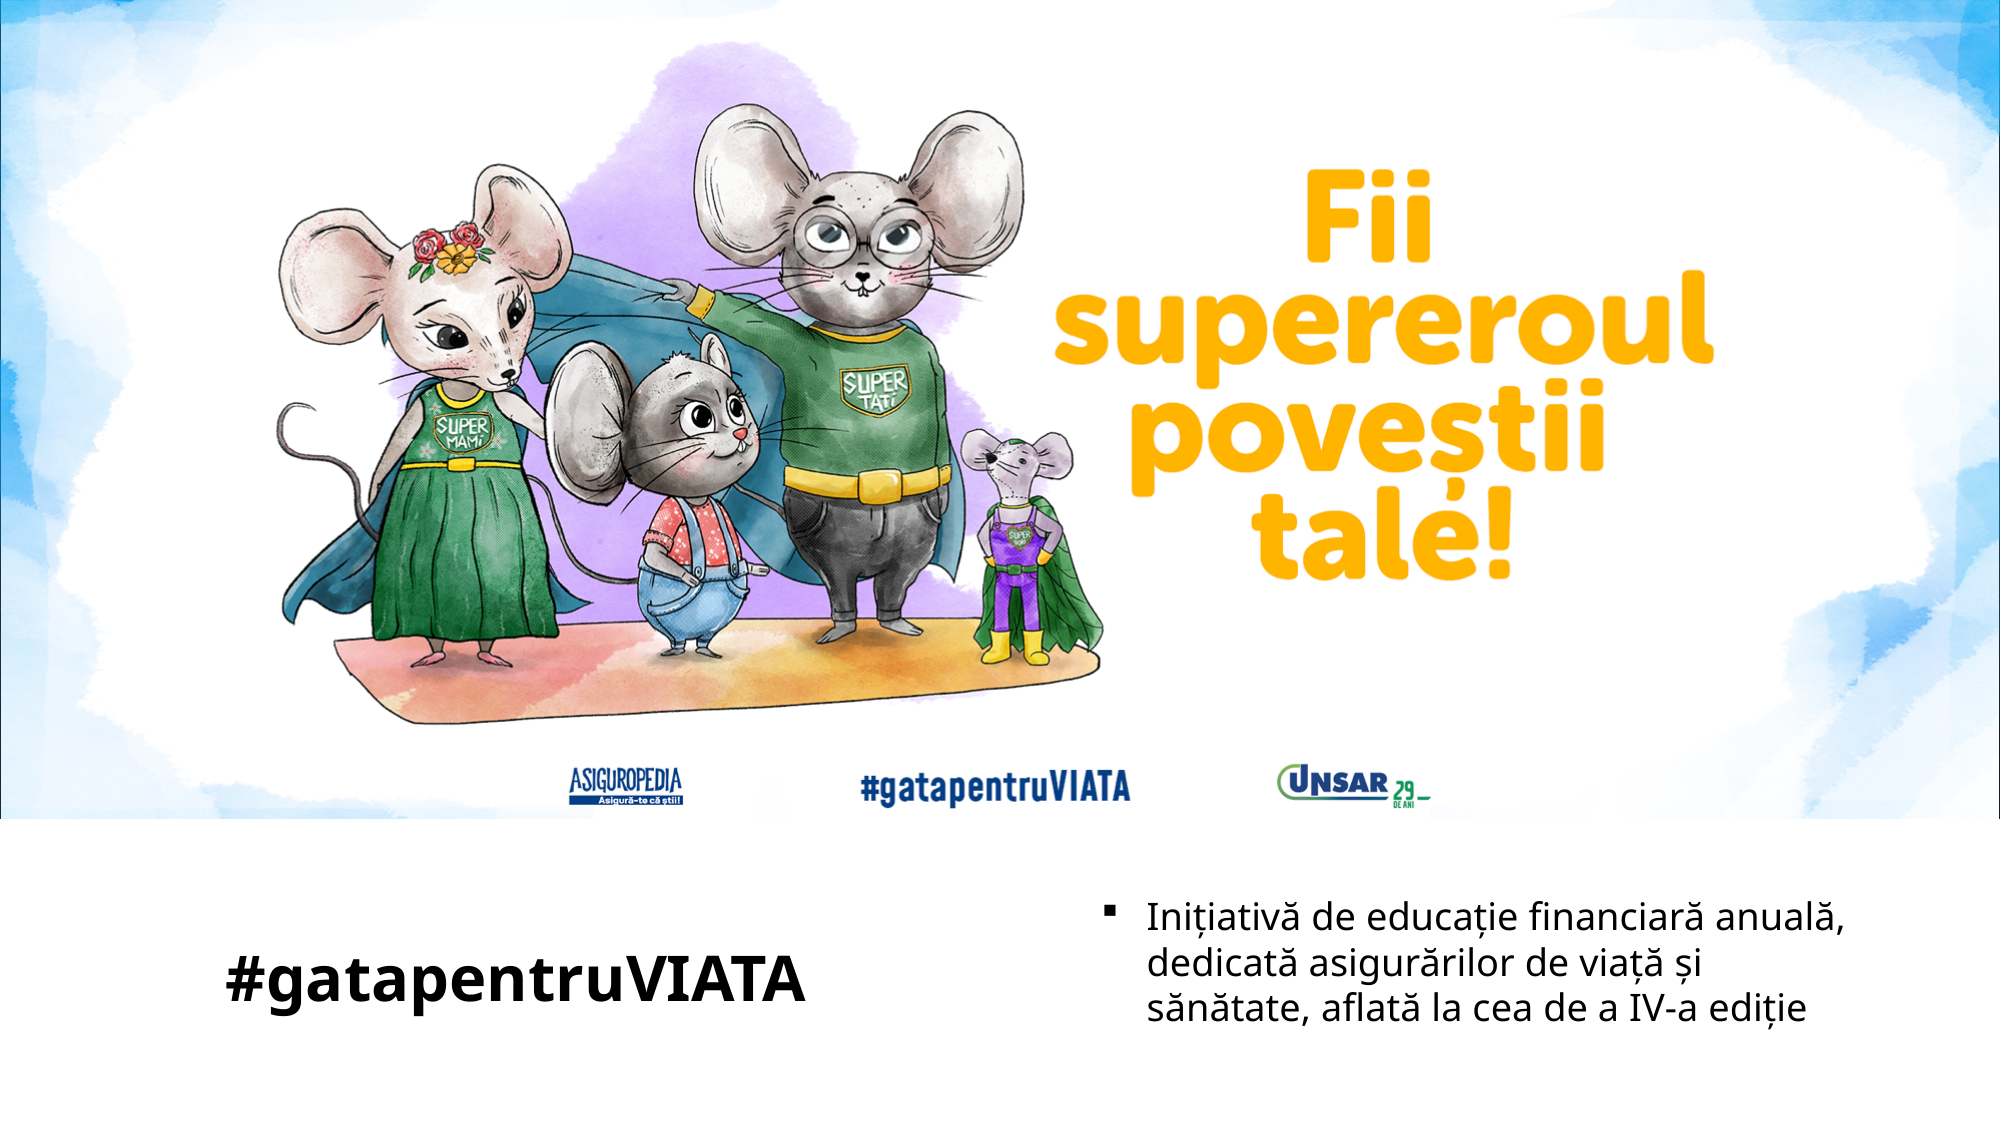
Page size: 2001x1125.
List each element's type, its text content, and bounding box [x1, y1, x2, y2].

text_box #gatapentruVIATA [224, 937, 985, 1015]
text_box Inițiativă de educație financiară anuală, dedicată asigurărilor de viață și sănătate, aflată la cea de a IV-a ediție [1099, 891, 1861, 1030]
picture [0, 0, 2000, 820]
